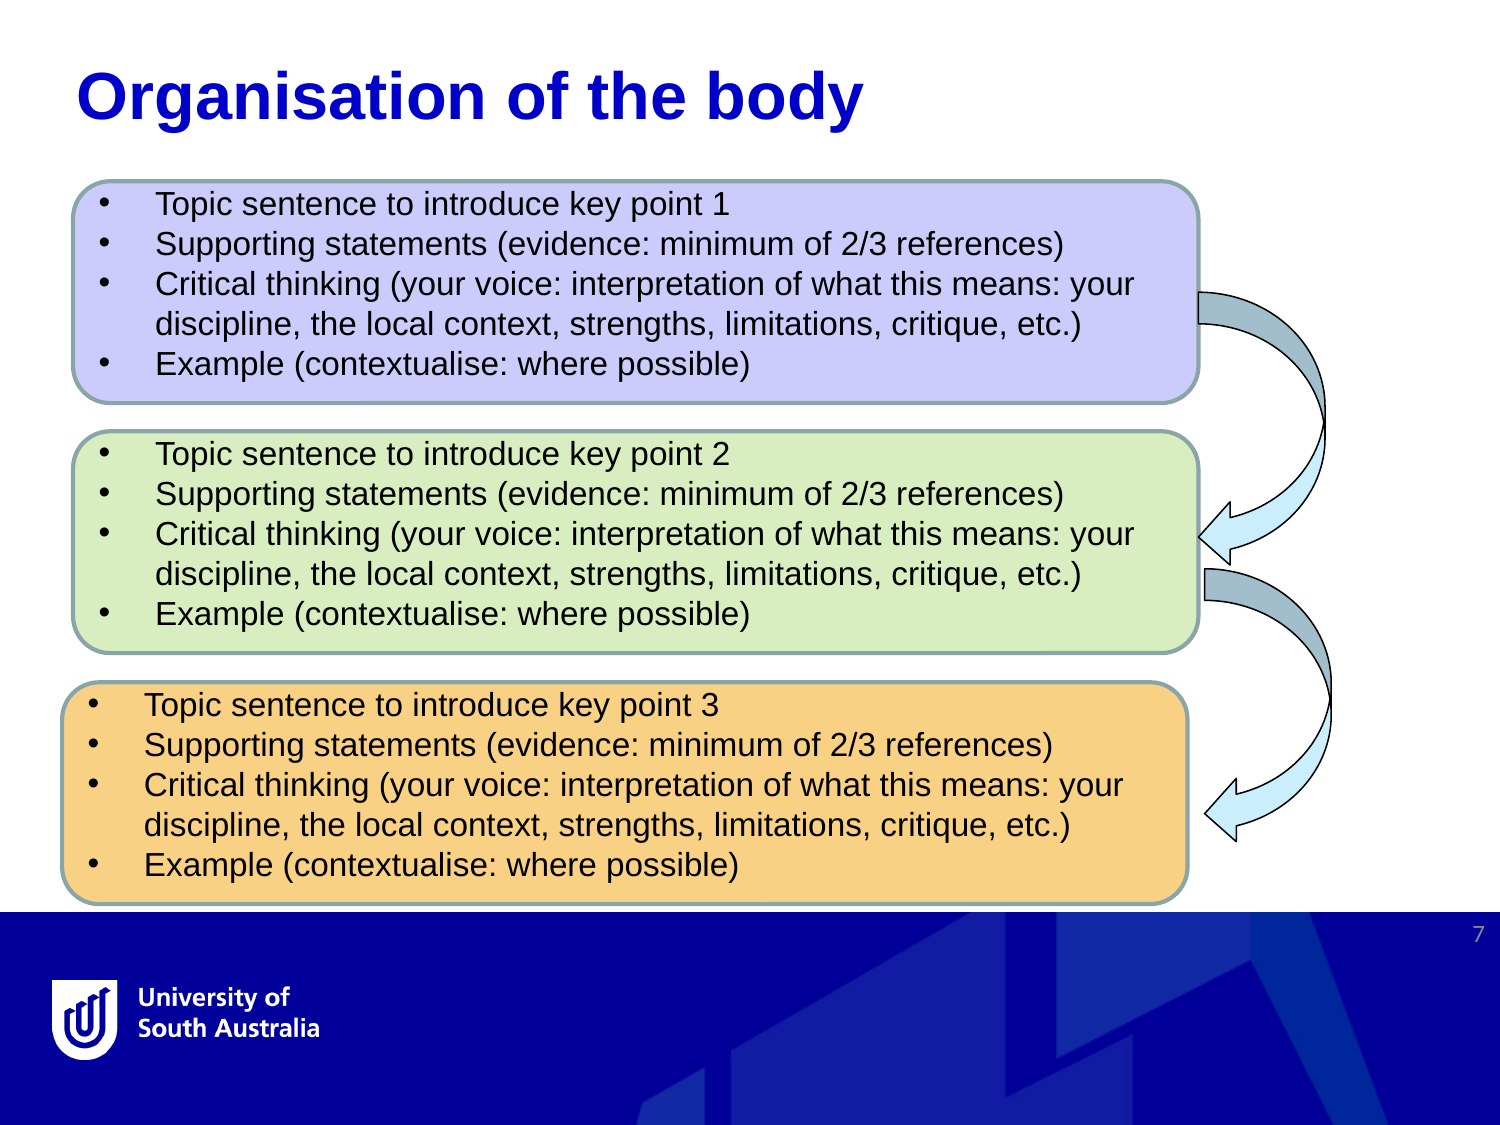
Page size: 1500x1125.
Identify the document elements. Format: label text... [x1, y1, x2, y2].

text_box [1198, 292, 1326, 566]
text_box 7 [1149, 902, 1500, 963]
picture [0, 912, 1500, 1125]
text_box [1204, 568, 1332, 842]
text_box Topic sentence to introduce key point 3 Supporting statements (evidence: minimum of 2/3 references) Critical thinking (your voice: interpretation of what this means: your discipline, the local context, strengths, limitations, critique, etc.) Example (contextualise: where possible) [60, 680, 1190, 907]
list Organisation of the body [62, 45, 1417, 152]
text_box Topic sentence to introduce key point 2 Supporting statements (evidence: minimum of 2/3 references) Critical thinking (your voice: interpretation of what this means: your discipline, the local context, strengths, limitations, critique, etc.) Example (contextualise: where possible) [70, 429, 1201, 656]
text_box Topic sentence to introduce key point 1 Supporting statements (evidence: minimum of 2/3 references) Critical thinking (your voice: interpretation of what this means: your discipline, the local context, strengths, limitations, critique, etc.) Example (contextualise: where possible) [70, 179, 1201, 406]
